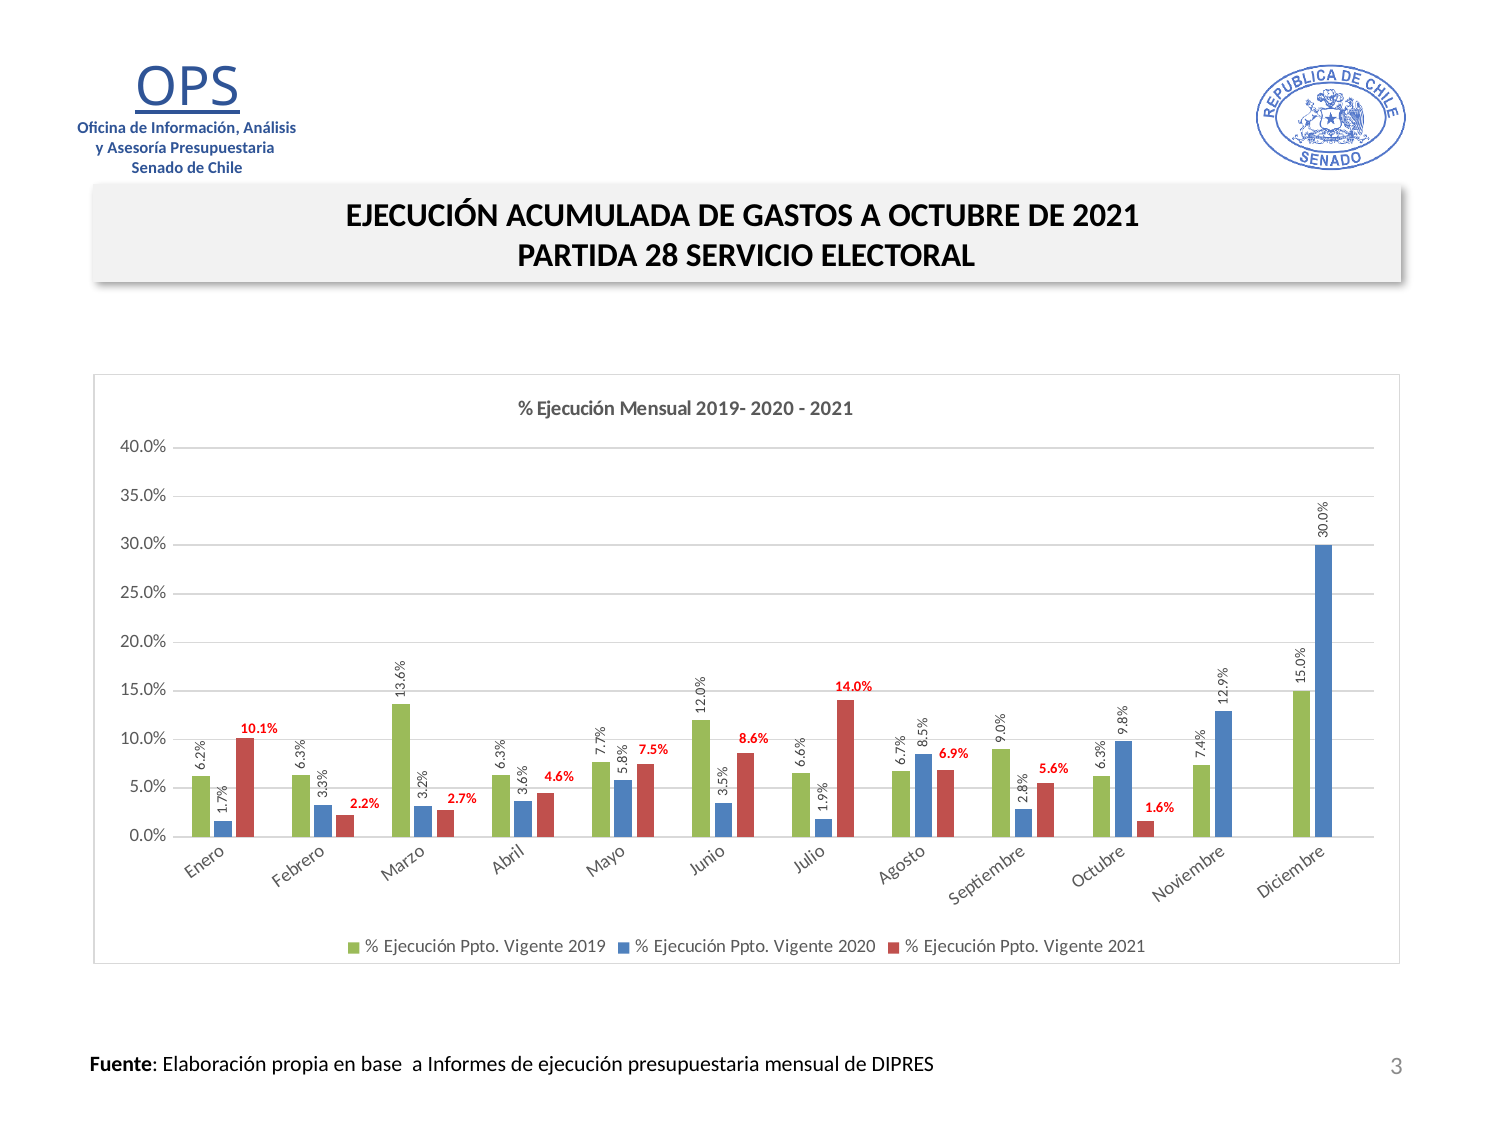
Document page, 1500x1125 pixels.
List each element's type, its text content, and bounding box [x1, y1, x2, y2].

chart [93, 373, 1401, 965]
text_box EJECUCIÓN ACUMULADA DE GASTOS A OCTUBRE DE 2021 PARTIDA 28 SERVICIO ELECTORAL [93, 185, 1401, 281]
picture [1240, 58, 1420, 175]
slide_number 3 [1067, 1035, 1418, 1095]
